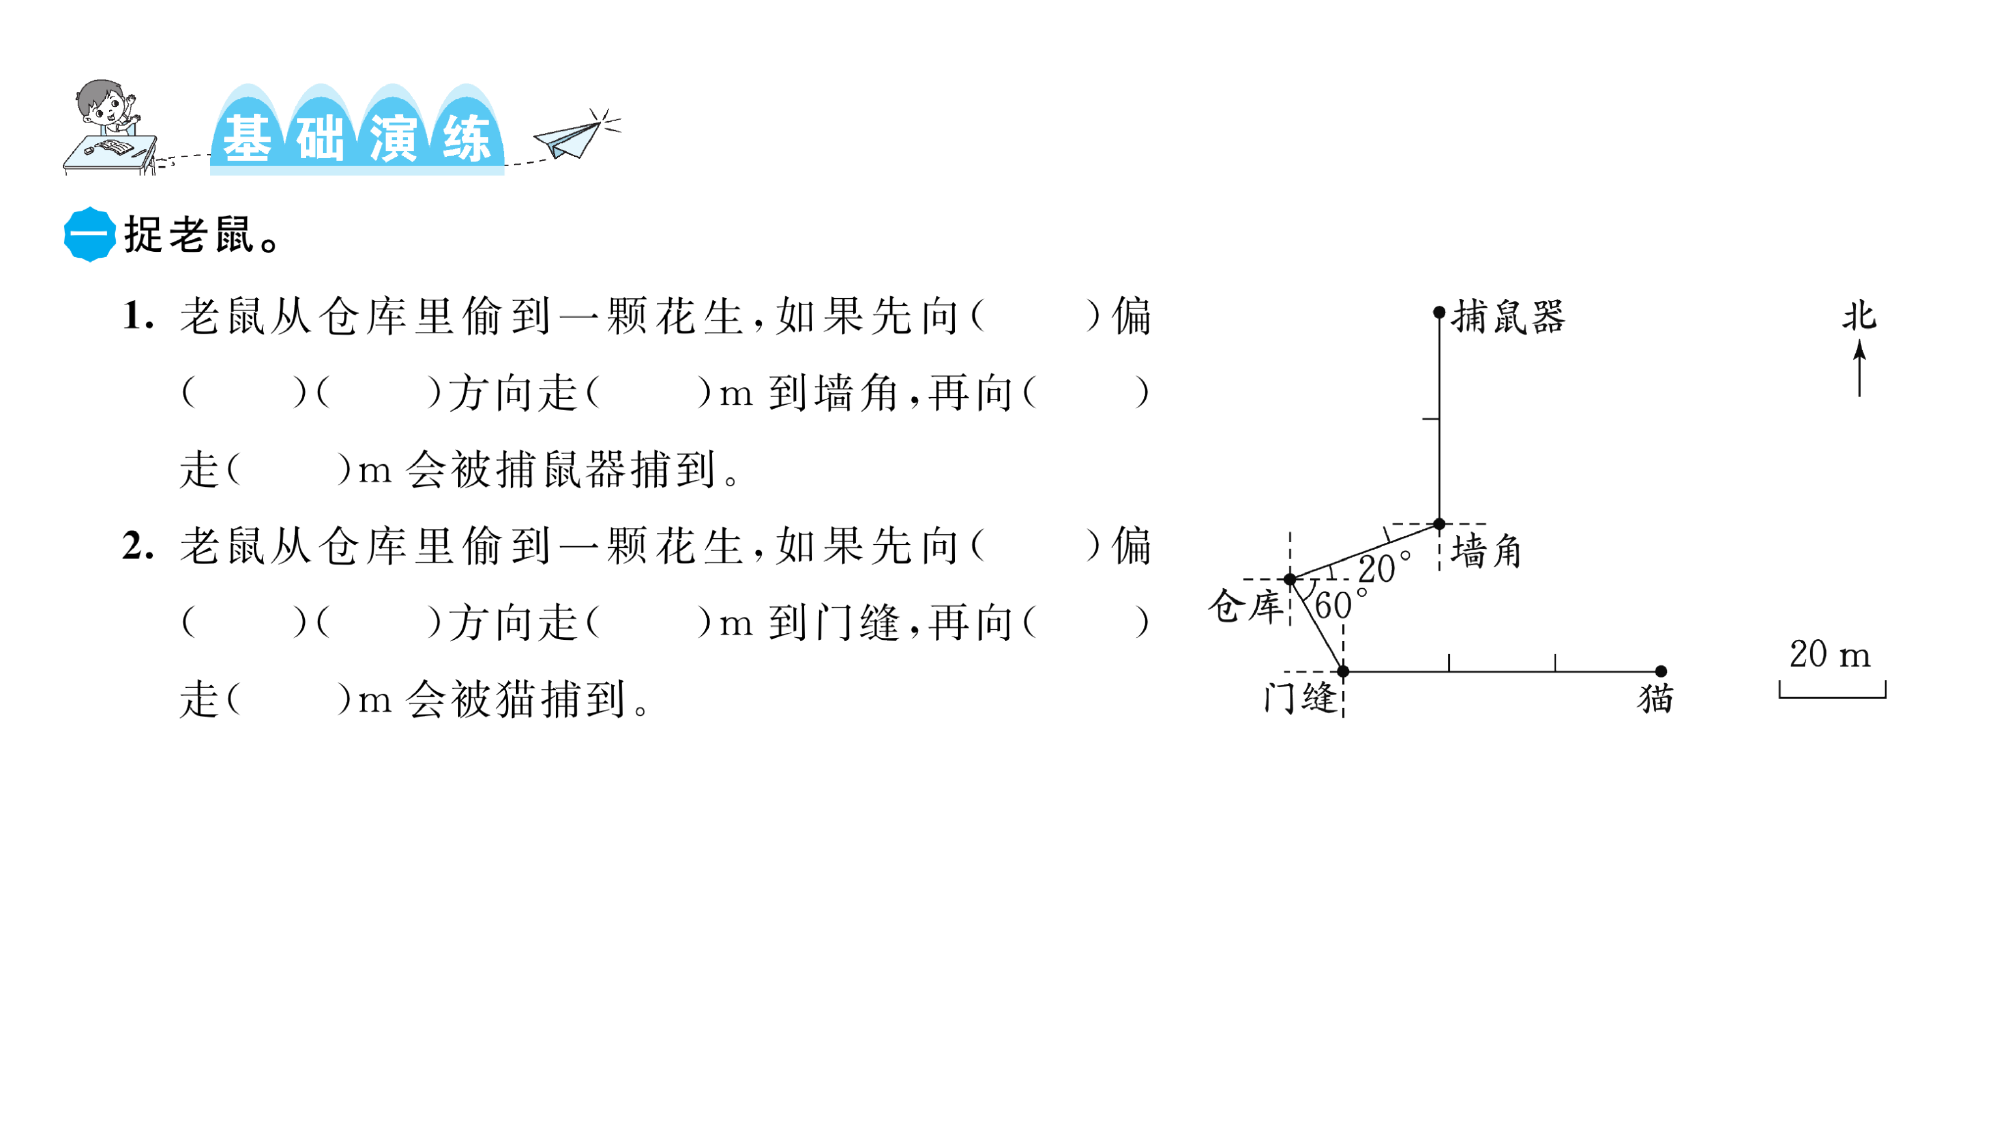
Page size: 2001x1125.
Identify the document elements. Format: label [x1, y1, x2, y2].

picture [58, 58, 1949, 736]
